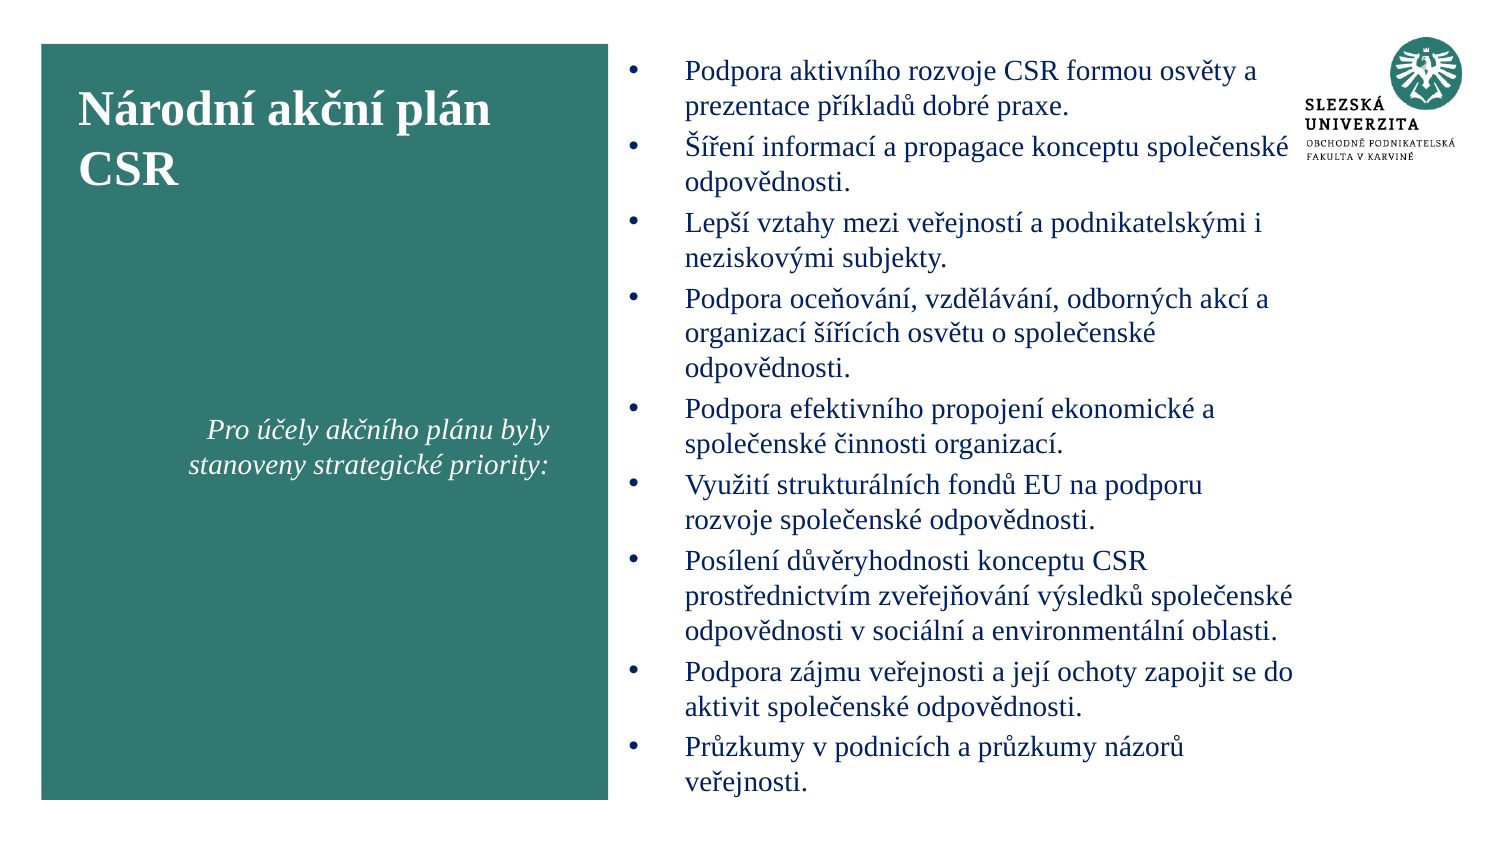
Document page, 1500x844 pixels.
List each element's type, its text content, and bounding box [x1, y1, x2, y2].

text_box Národní akční plán CSR [63, 67, 586, 245]
picture [1304, 36, 1463, 160]
text_box Pro účely akčního plánu byly stanoveny strategické priority: [68, 280, 565, 800]
text_box [39, 42, 610, 802]
text_box Podpora aktivního rozvoje CSR formou osvěty a prezentace příkladů dobré praxe. Šíření informací a propagace konceptu společenské odpovědnosti. Lepší vztahy mezi veřejností a podnikatelskými i neziskovými subjekty. Podpora oceňování, vzdělávání, odborných akcí a organizací šířících osvětu o společenské odpovědnosti. Podpora efektivního propojení ekonomické a společenské činnosti organizací. Využití strukturálních fondů EU na podporu rozvoje společenské odpovědnosti. Posílení důvěryhodnosti konceptu CSR prostřednictvím zveřejňování výsledků společenské odpovědnosti v sociální a environmentální oblasti. Podpora zájmu veřejnosti a její ochoty zapojit se do aktivit společenské odpovědnosti. Průzkumy v podnicích a průzkumy názorů veřejnosti. [613, 44, 1310, 844]
